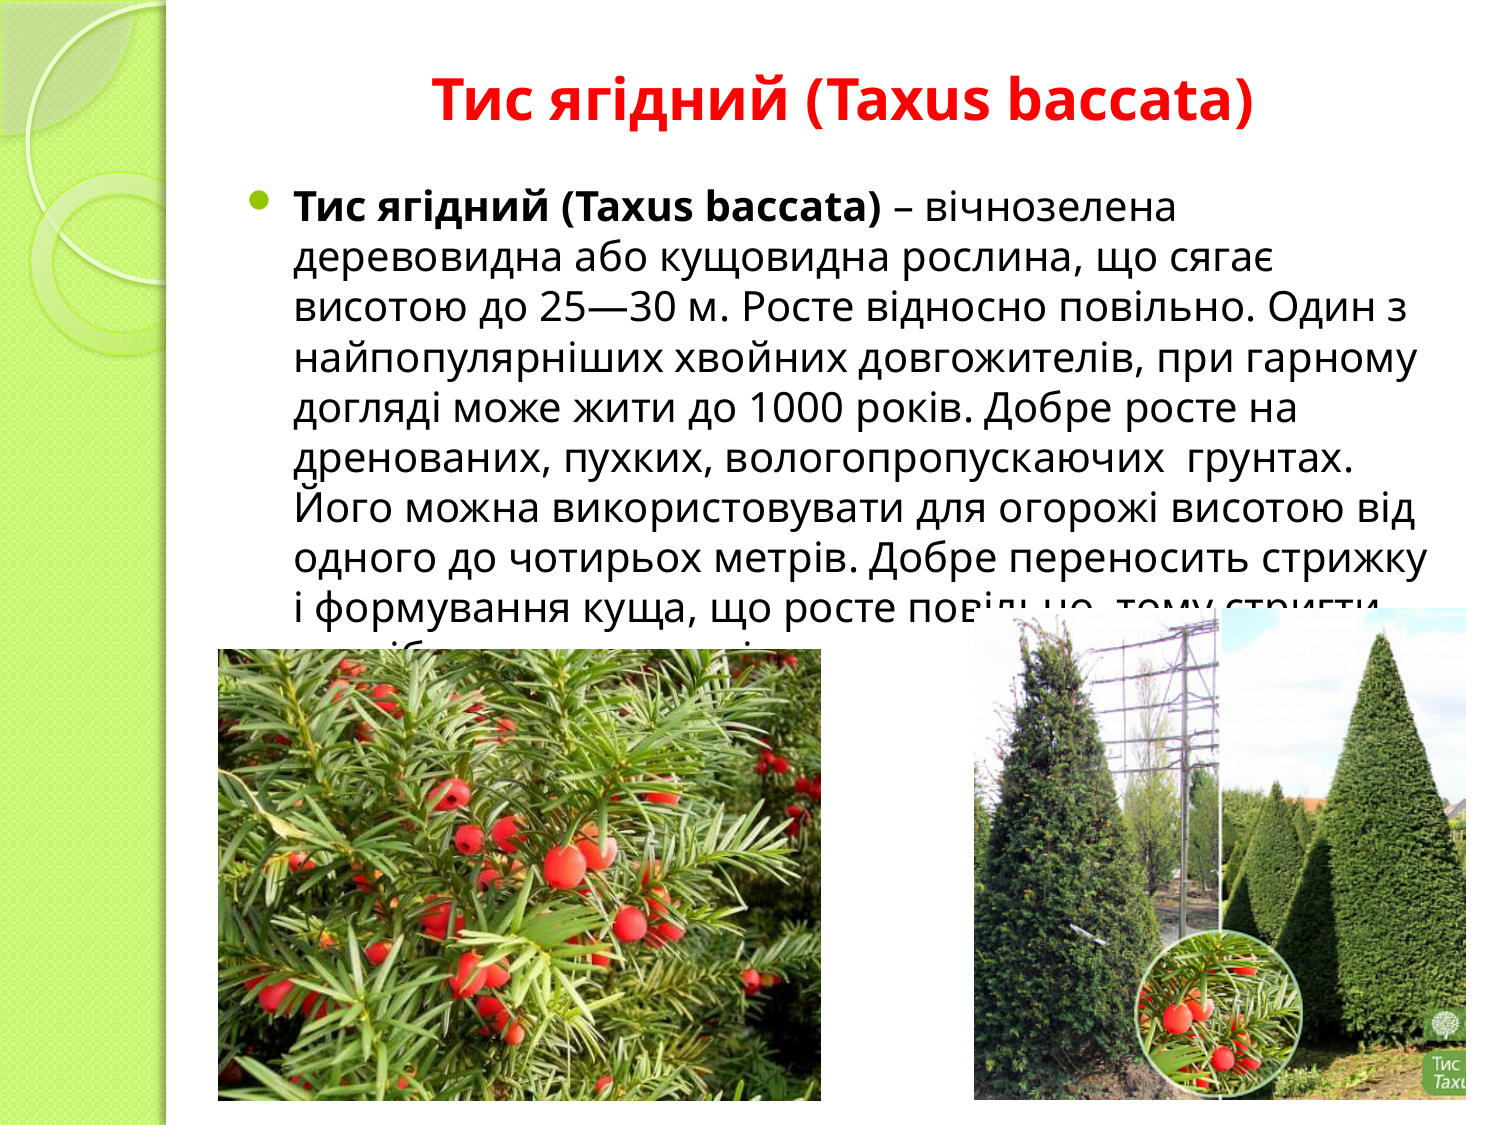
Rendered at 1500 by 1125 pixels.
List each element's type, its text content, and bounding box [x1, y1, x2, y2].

list Тис ягідний (Taxus baccata) – вічнозелена деревовидна або кущовидна рослина, що сягає висотою до 25—30 м. Росте відносно повільно. Один з найпопулярніших хвойних довгожителів, при гарному догляді може жити до 1000 років. Добре росте на дренованих, пухких, вологопропускаючих грунтах. Його можна використовувати для огорожі висотою від одного до чотирьох метрів. Добре переносить стрижку і формування куща, що росте повільно, тому стригти потрібно один раз в рік. [218, 172, 1449, 961]
picture [218, 649, 822, 1101]
title Тис ягідний (Taxus baccata) [235, 45, 1466, 149]
picture [974, 608, 1466, 1100]
